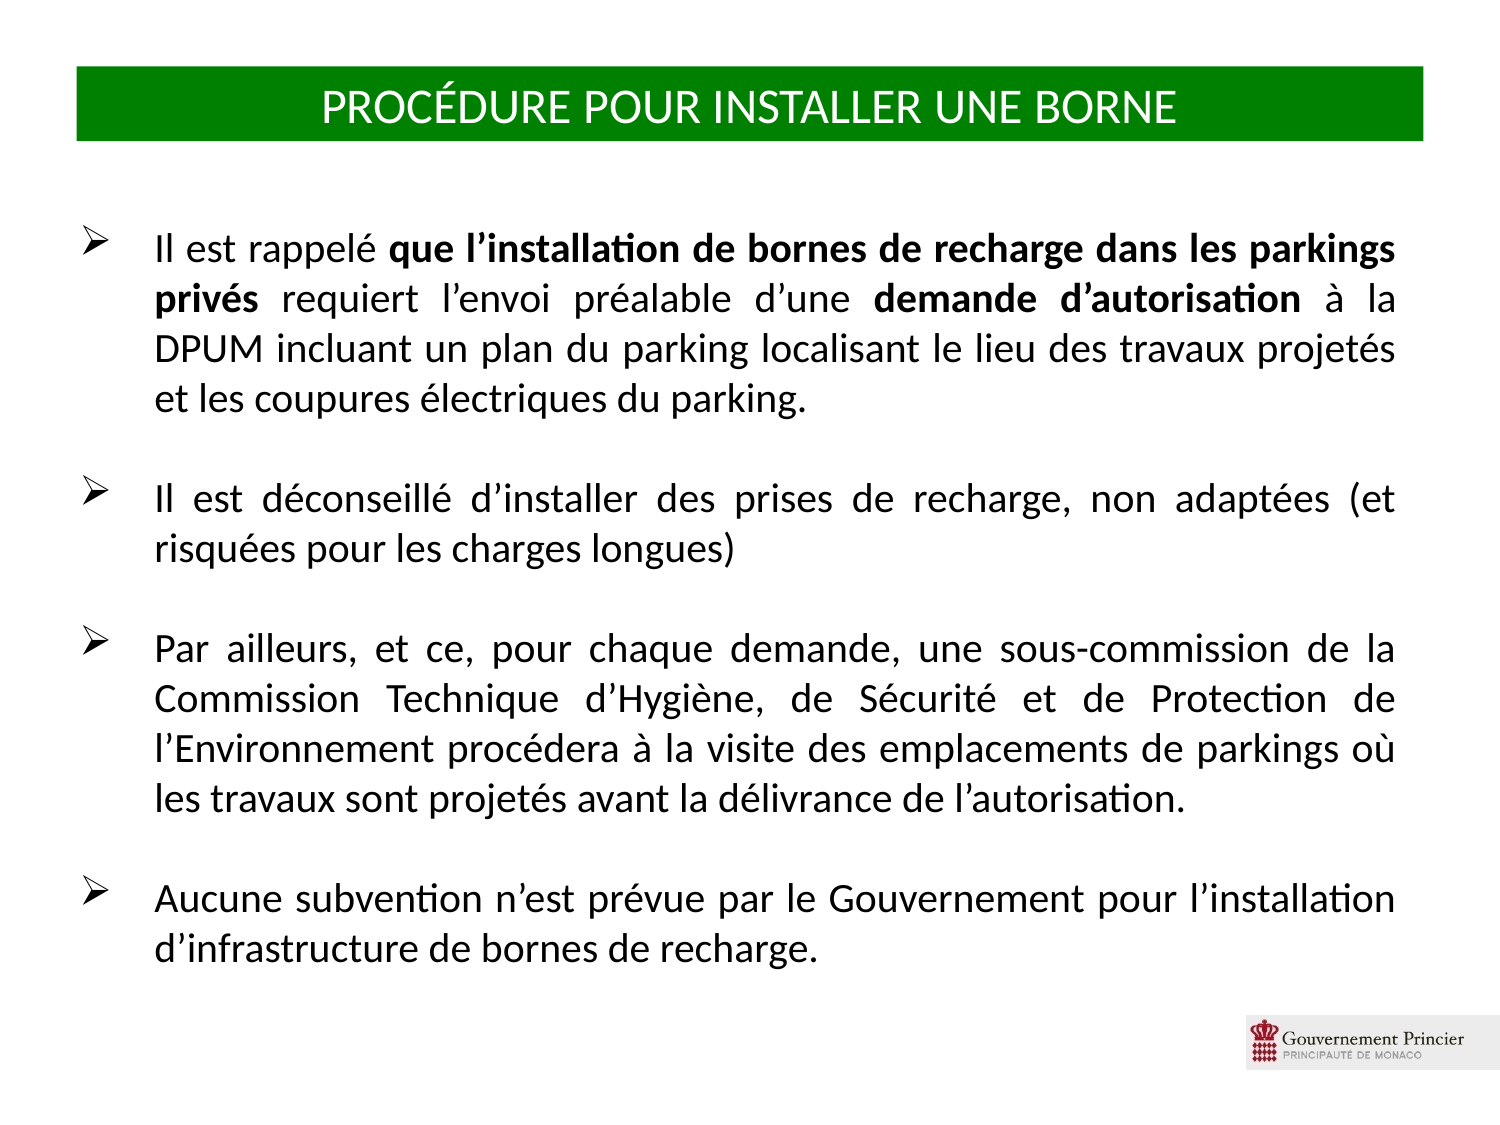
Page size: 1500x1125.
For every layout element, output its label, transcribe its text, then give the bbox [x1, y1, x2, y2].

picture [1246, 1015, 1500, 1070]
text_box Il est rappelé que l’installation de bornes de recharge dans les parkings privés requiert l’envoi préalable d’une demande d’autorisation à la DPUM incluant un plan du parking localisant le lieu des travaux projetés et les coupures électriques du parking. Il est déconseillé d’installer des prises de recharge, non adaptées (et risquées pour les charges longues) Par ailleurs, et ce, pour chaque demande, une sous-commission de la Commission Technique d’Hygiène, de Sécurité et de Protection de l’Environnement procédera à la visite des emplacements de parkings où les travaux sont projetés avant la délivrance de l’autorisation. Aucune subvention n’est prévue par le Gouvernement pour l’installation d’infrastructure de bornes de recharge. [64, 213, 1412, 979]
text_box Procédure pour installer une borne [76, 66, 1424, 142]
